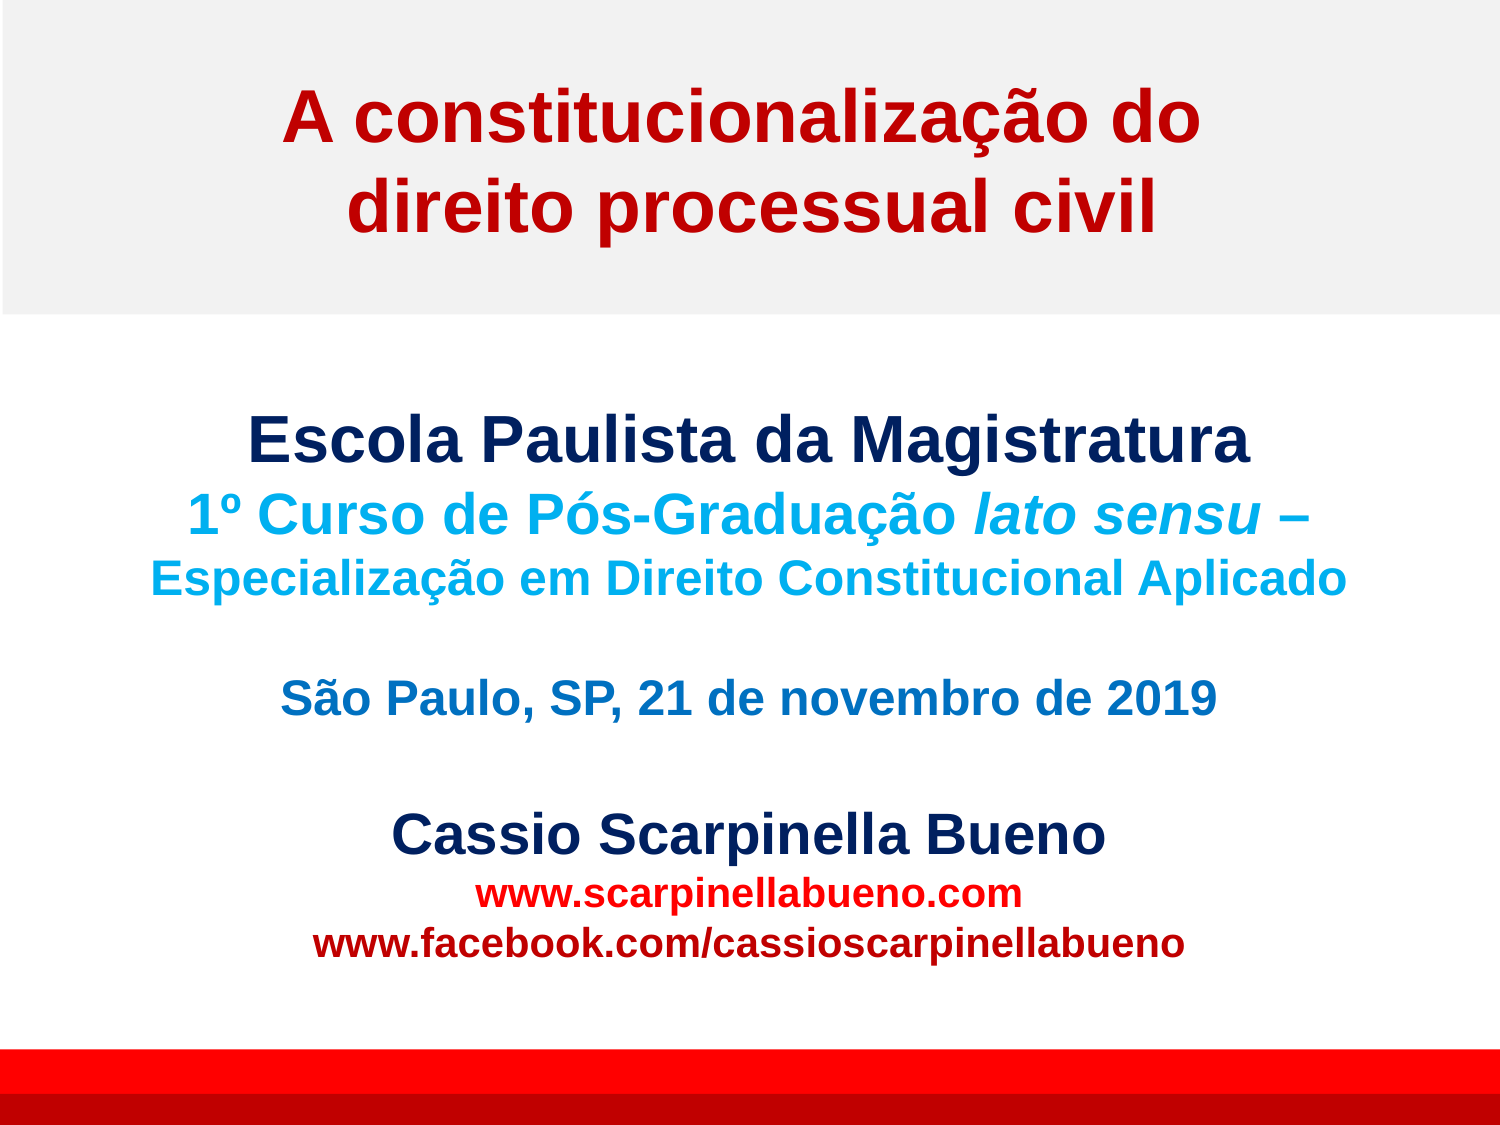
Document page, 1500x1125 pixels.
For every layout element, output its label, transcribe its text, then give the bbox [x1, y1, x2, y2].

text_box [0, 1049, 1500, 1093]
title A constitucionalização do direito processual civil [2, 0, 1500, 315]
text_box [0, 1093, 1500, 1125]
text_box Escola Paulista da Magistratura 1º Curso de Pós-Graduação lato sensu – Especialização em Direito Constitucional Aplicado São Paulo, SP, 21 de novembro de 2019 Cassio Scarpinella Bueno www.scarpinellabueno.com www.facebook.com/cassioscarpinellabueno [28, 338, 1470, 974]
